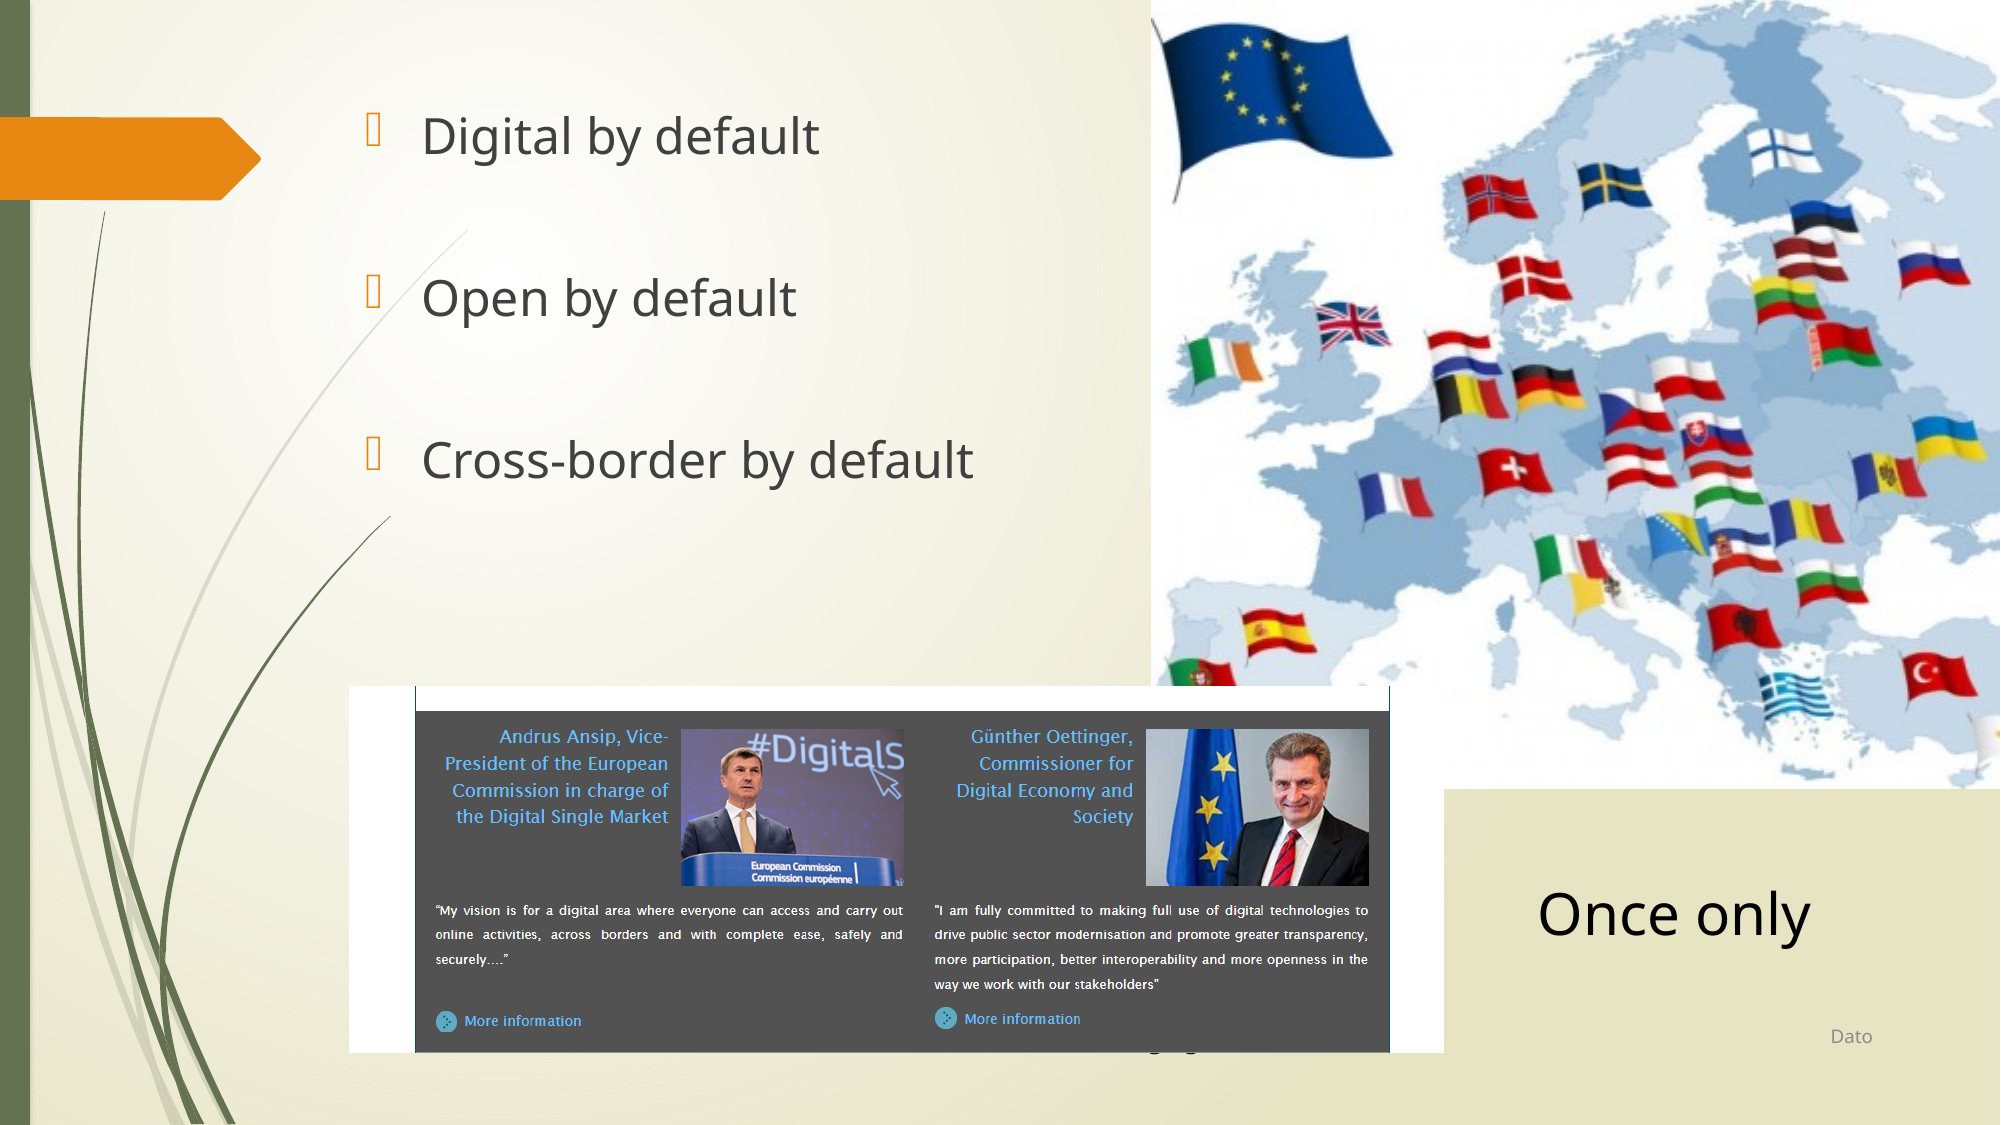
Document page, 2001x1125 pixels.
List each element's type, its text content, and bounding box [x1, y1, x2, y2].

footer Direktoratet for forvaltning og IKT [424, 1006, 1675, 1067]
list Digital by default Open by default Cross-border by default [349, 97, 1046, 686]
slide_number Dato [1699, 1005, 1888, 1067]
text_box Once only [1523, 869, 1827, 955]
picture [349, 0, 2000, 1053]
